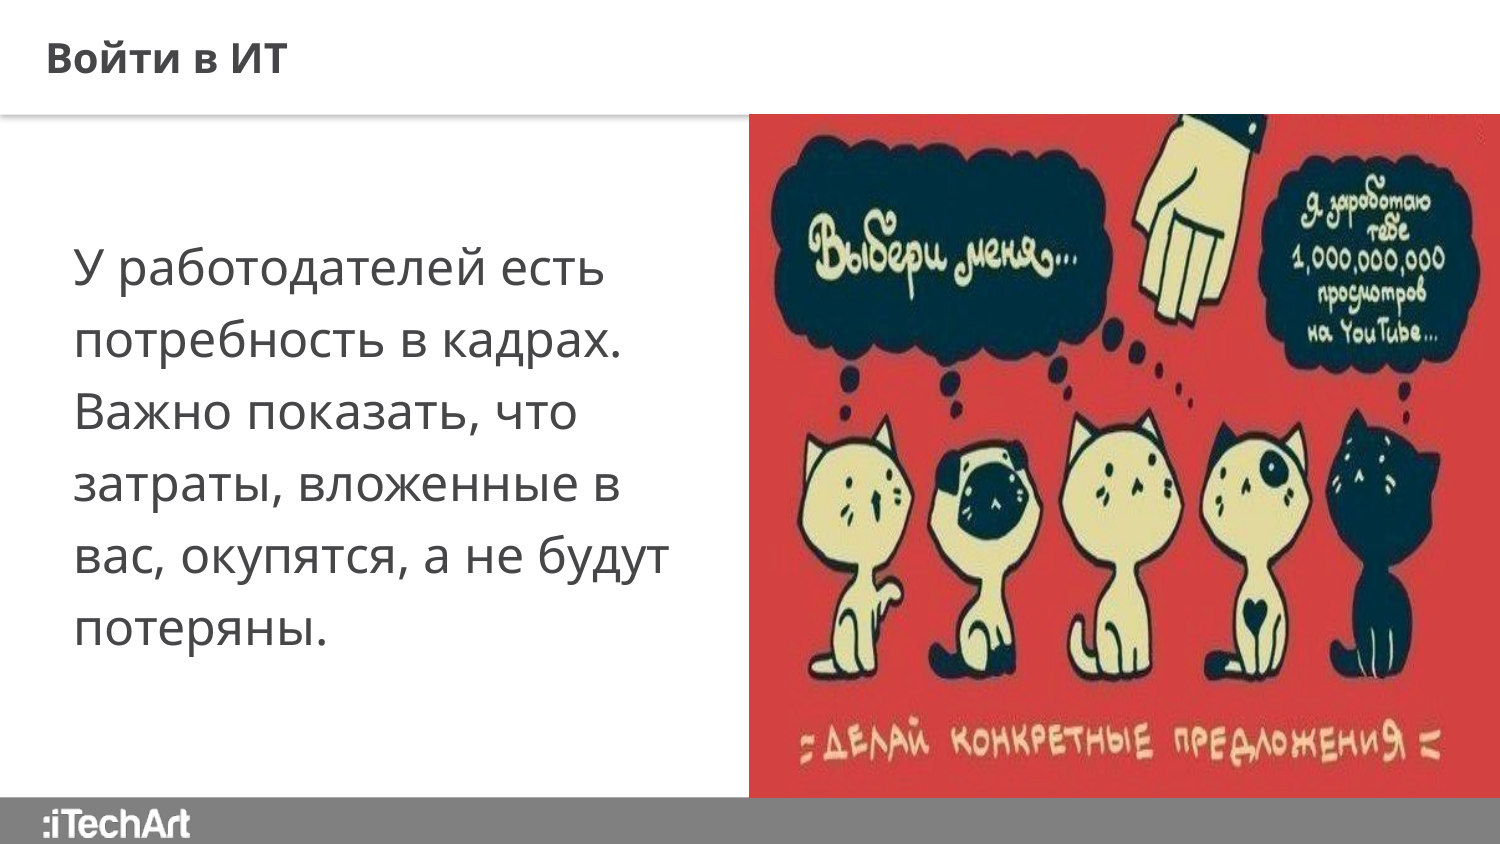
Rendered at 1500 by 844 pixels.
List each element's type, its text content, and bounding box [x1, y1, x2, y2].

list У работодателей есть потребность в кадрах. Важно показать, что затраты, вложенные в вас, окупятся, а не будут потеряны. [62, 217, 688, 695]
picture [43, 808, 190, 838]
picture [749, 114, 1500, 798]
list Войти в ИТ [0, 0, 1500, 115]
